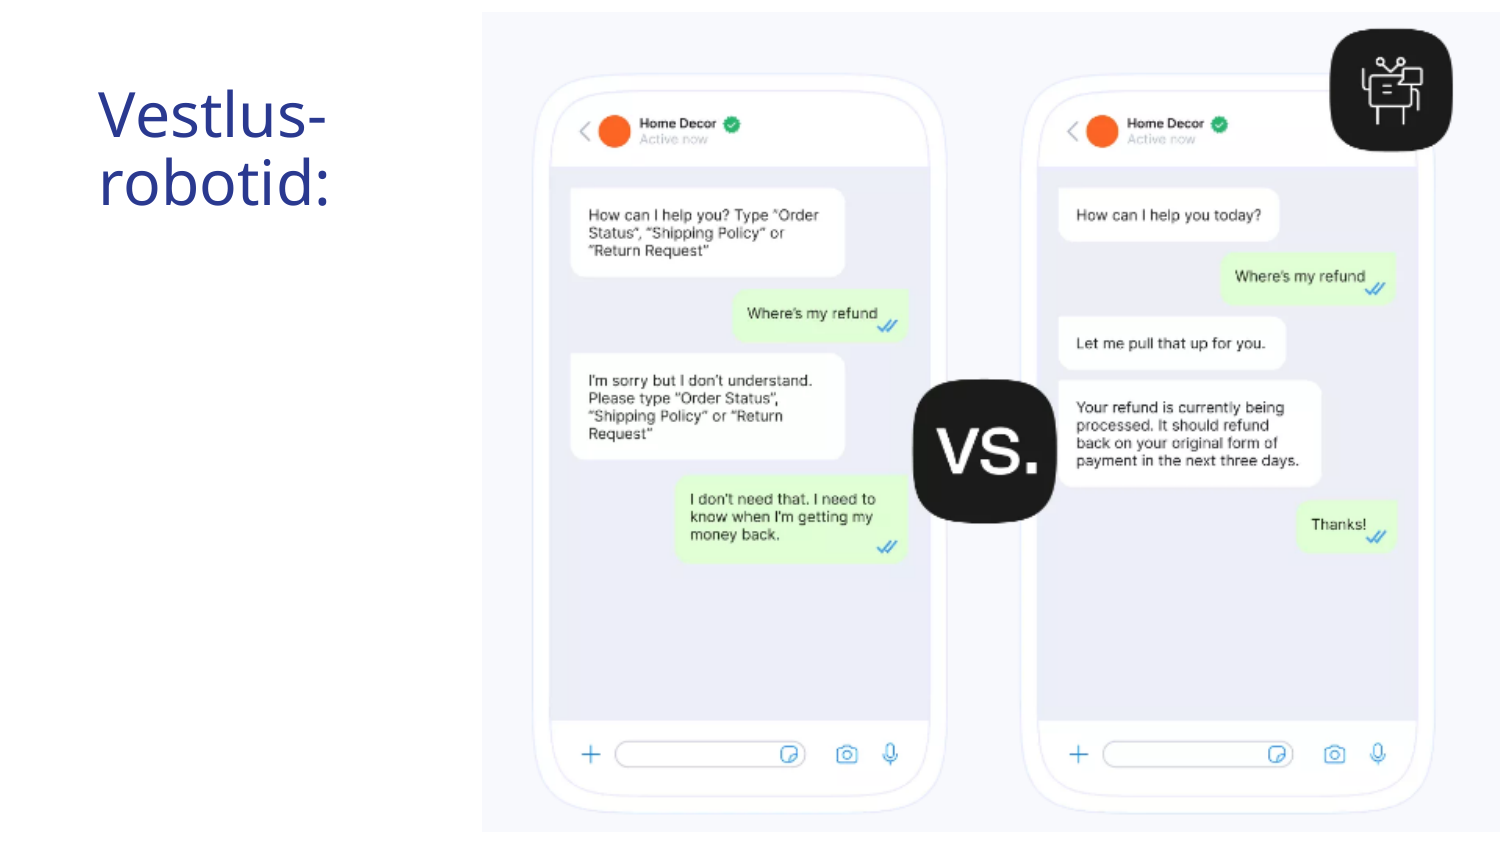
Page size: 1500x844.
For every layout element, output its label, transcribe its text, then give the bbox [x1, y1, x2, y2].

title Vestlus-robotid: [87, 74, 372, 229]
picture [482, 12, 1500, 832]
